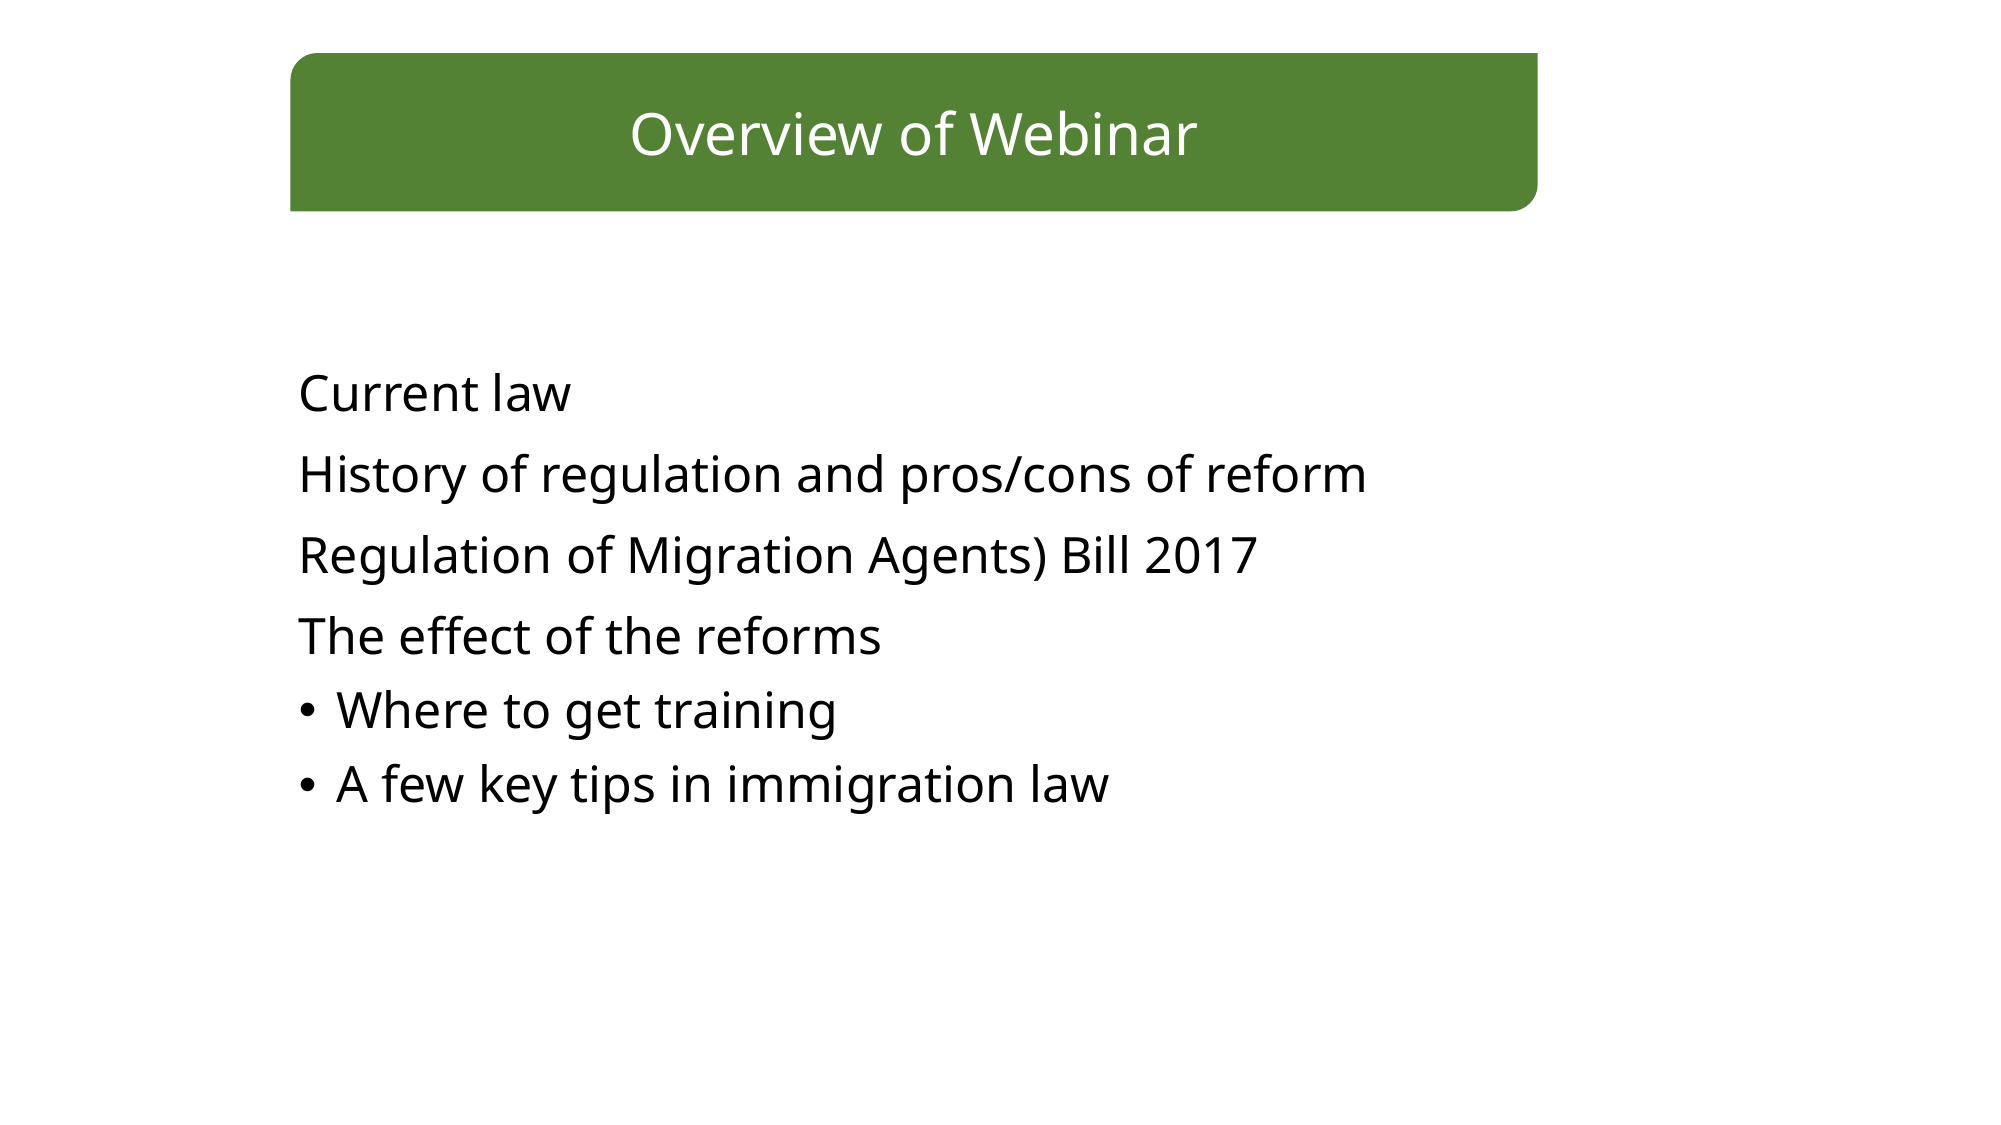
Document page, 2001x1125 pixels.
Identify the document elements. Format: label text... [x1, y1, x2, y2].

list Current law History of regulation and pros/cons of reform Regulation of Migration Agents) Bill 2017 The effect of the reforms Where to get training A few key tips in immigration law [290, 349, 1938, 1125]
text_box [291, 53, 1537, 211]
